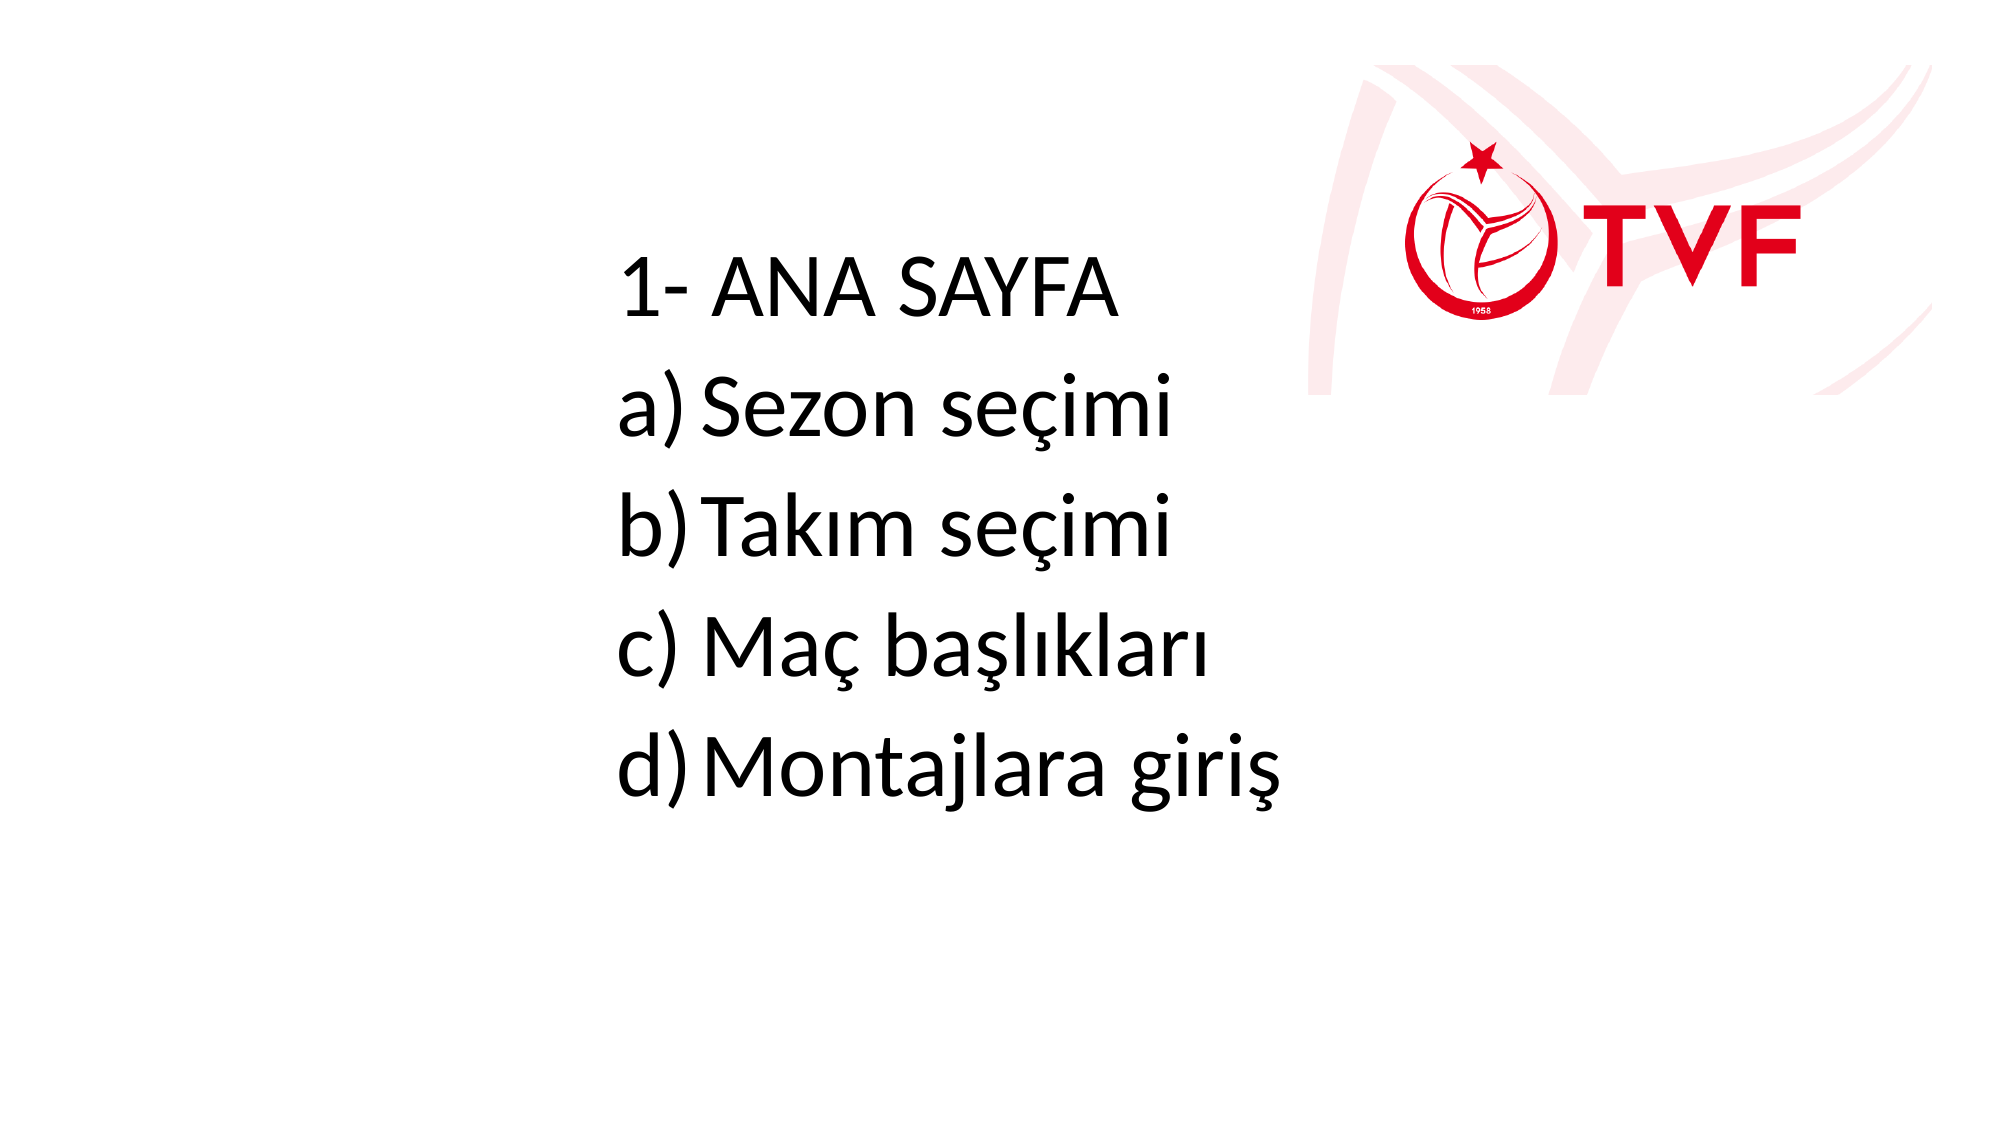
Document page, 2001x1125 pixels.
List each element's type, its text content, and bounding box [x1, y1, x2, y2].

list 1- ANA SAYFA Sezon seçimi Takım seçimi Maç başlıkları Montajlara giriş [601, 230, 1399, 895]
picture [1273, 65, 1932, 395]
